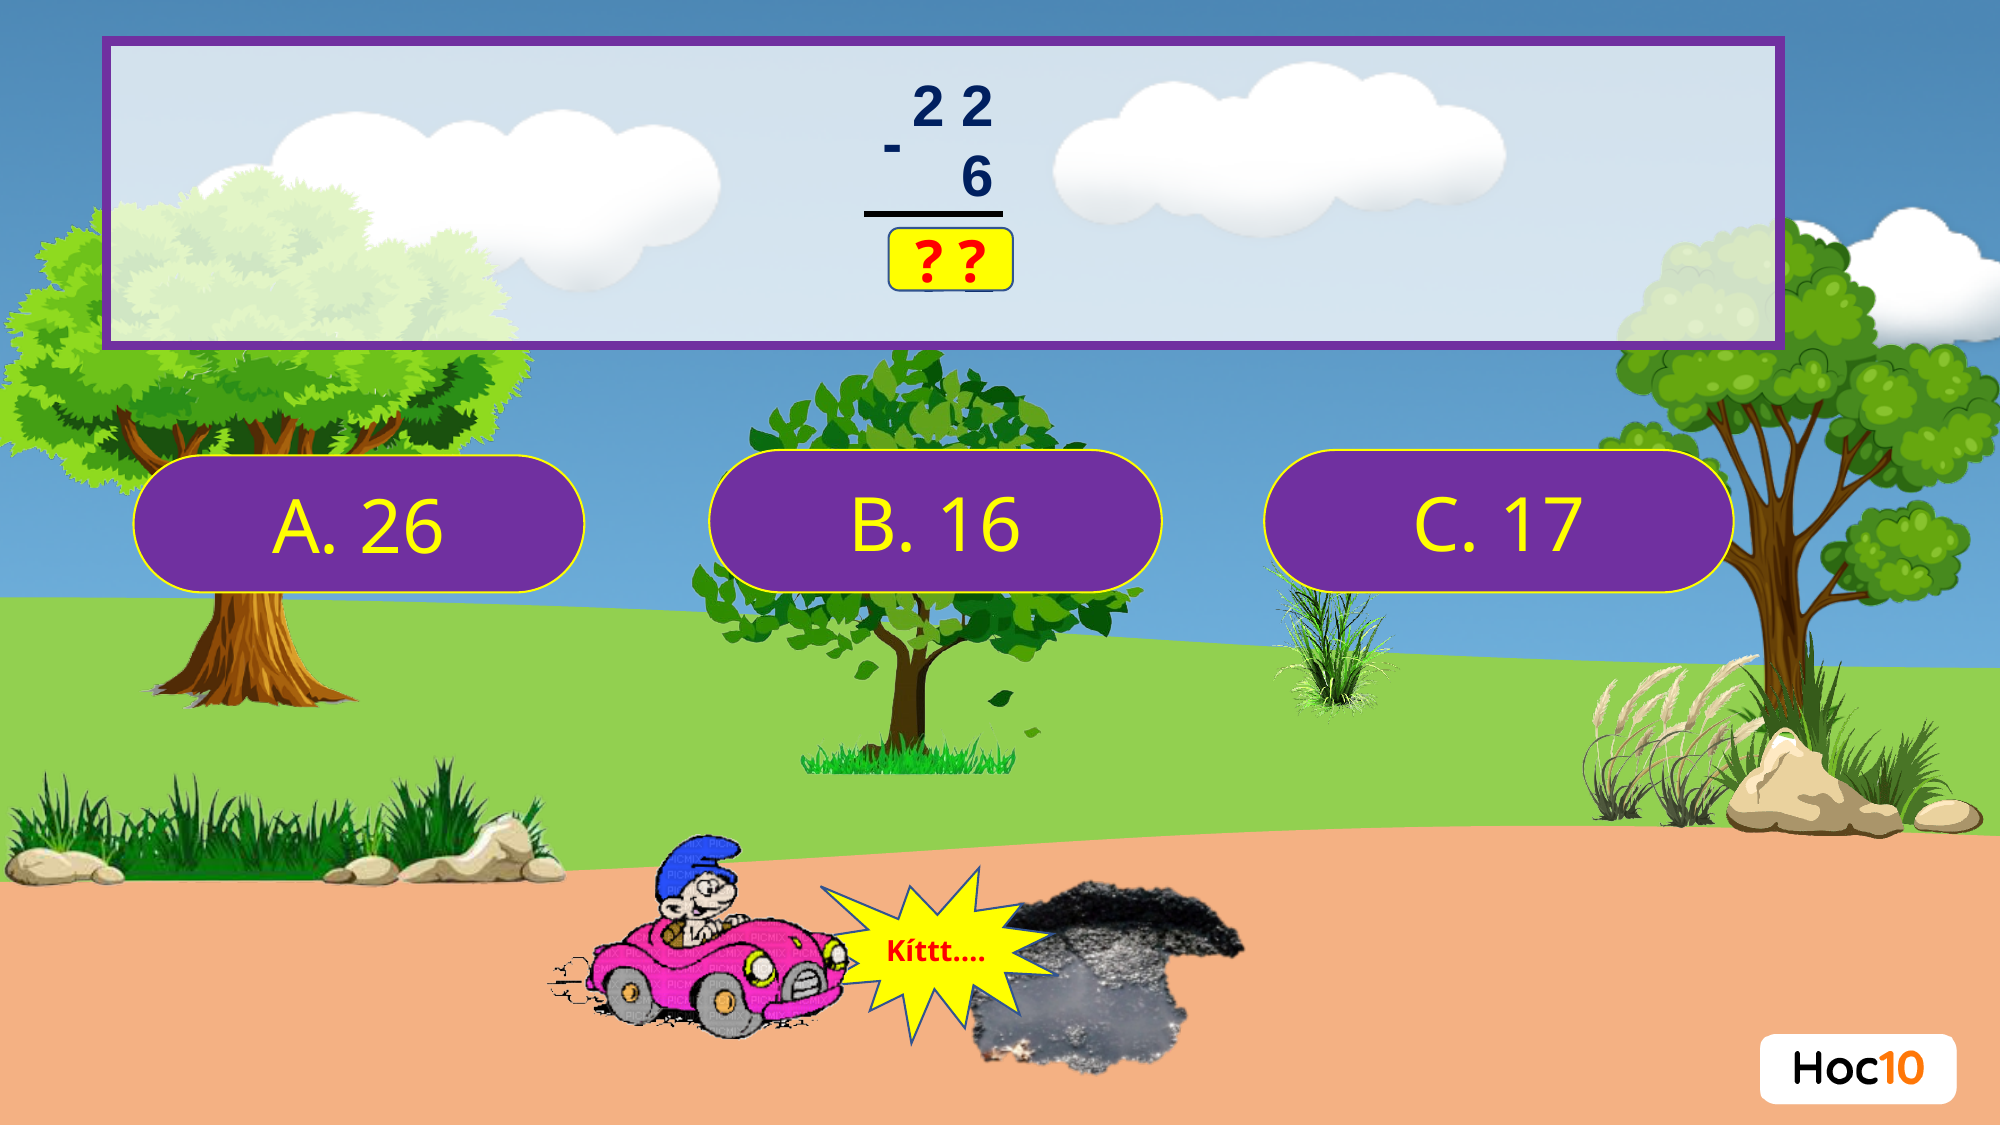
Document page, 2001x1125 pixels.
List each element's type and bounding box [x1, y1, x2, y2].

text_box [0, 0, 2000, 1125]
picture [931, 812, 1261, 1092]
picture [539, 820, 865, 1055]
text_box [106, 40, 1780, 346]
picture [1741, 1016, 1972, 1119]
